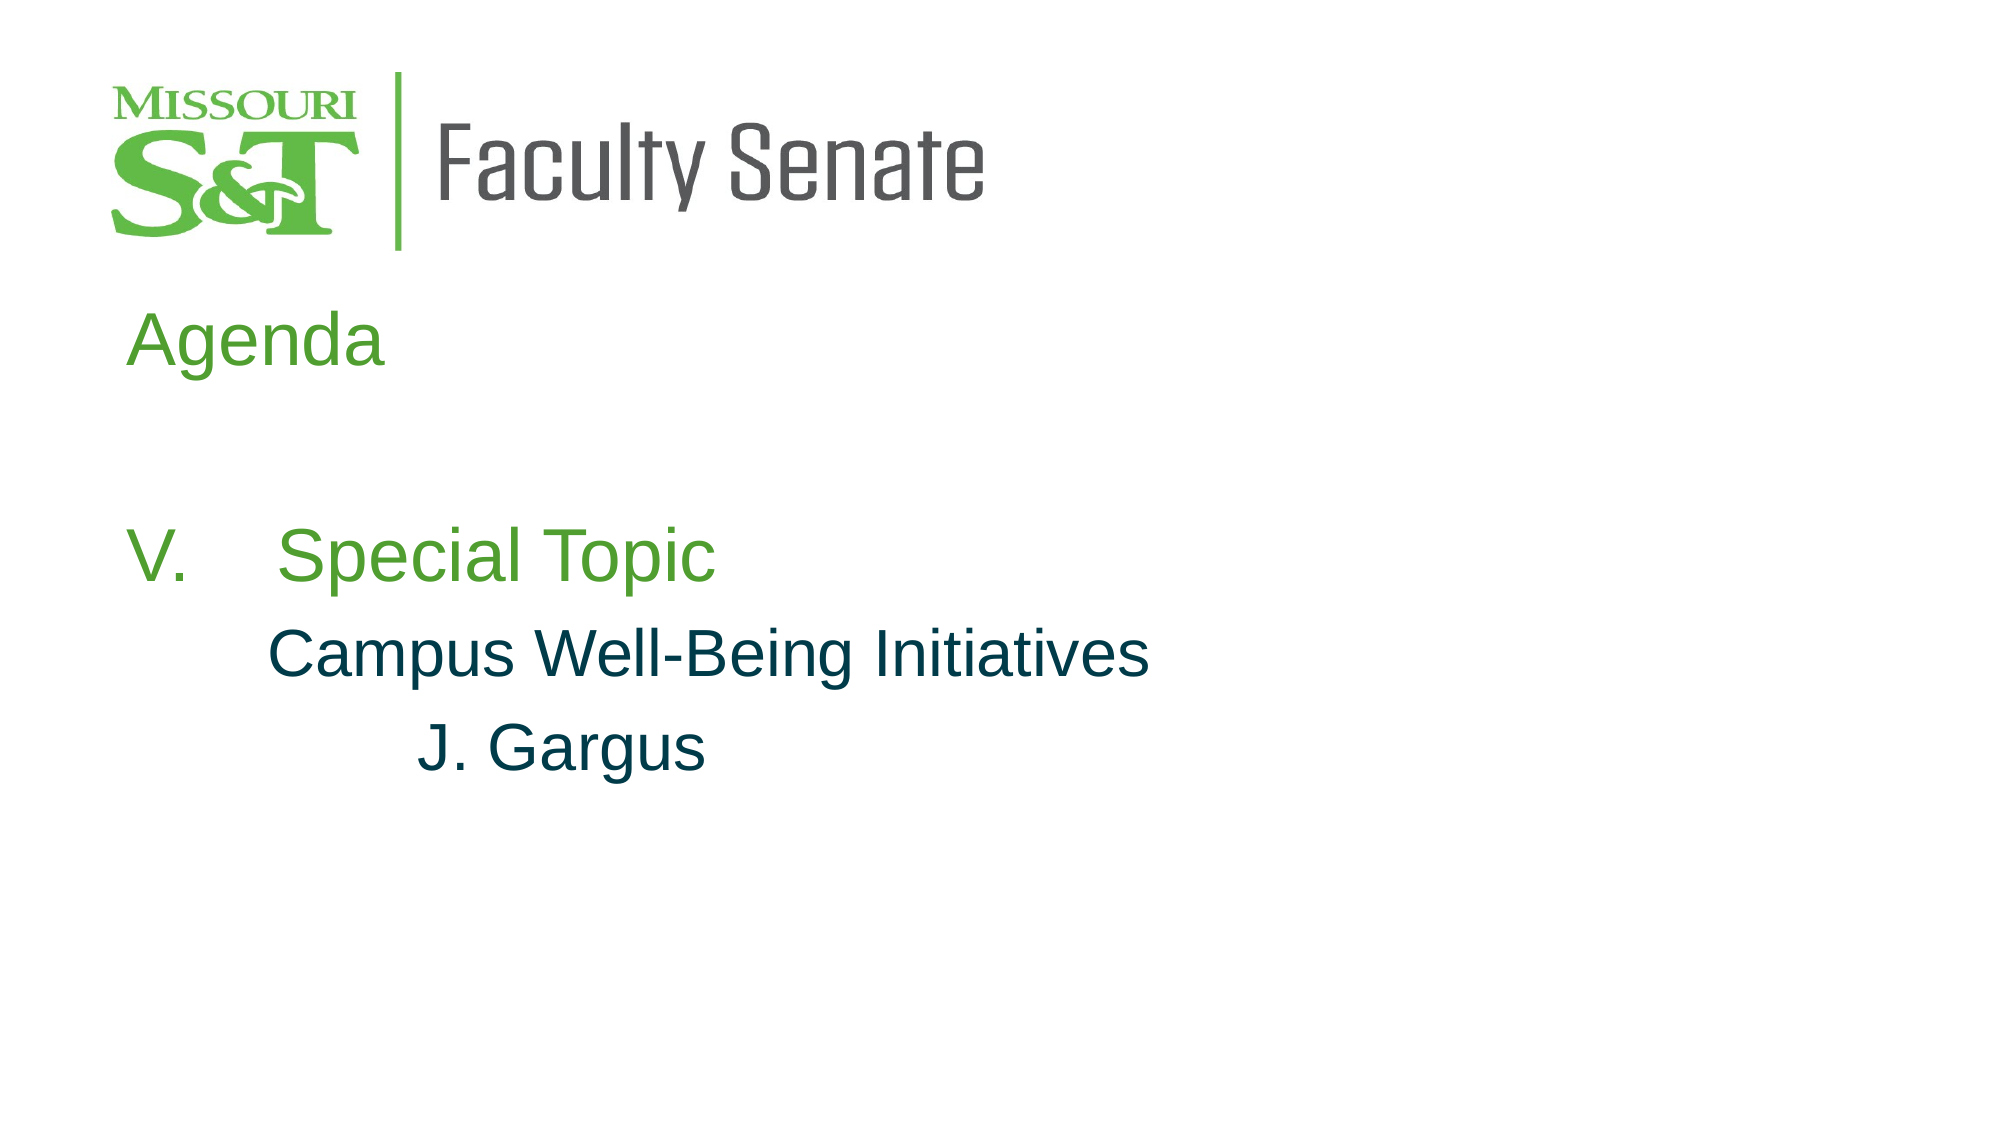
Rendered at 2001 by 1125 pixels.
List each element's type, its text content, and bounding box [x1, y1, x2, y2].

list Agenda [111, 293, 1902, 457]
picture [111, 72, 983, 251]
list V. Special Topic Campus Well-Being Initiatives J. Gargus [111, 499, 1905, 938]
